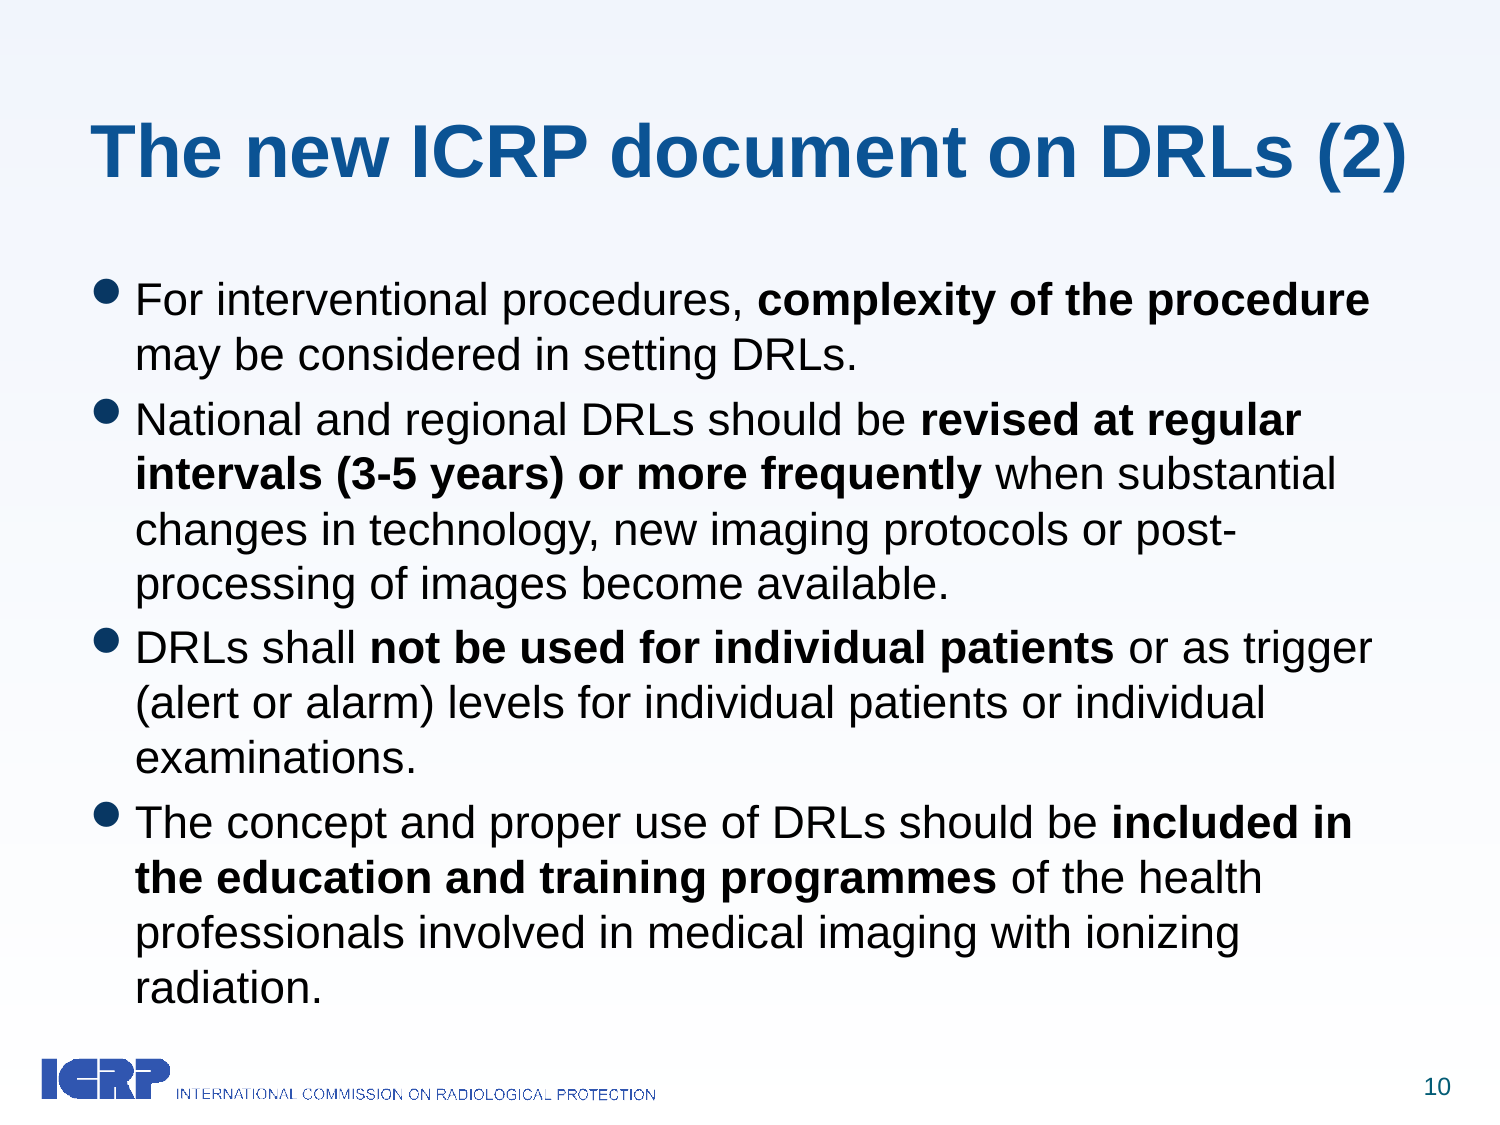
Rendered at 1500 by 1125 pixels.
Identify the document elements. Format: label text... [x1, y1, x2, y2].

picture [37, 1052, 663, 1105]
slide_number 10 [1400, 1057, 1475, 1100]
list For interventional procedures, complexity of the procedure may be considered in setting DRLs. National and regional DRLs should be revised at regular intervals (3-5 years) or more frequently when substantial changes in technology, new imaging protocols or post-processing of images become available. DRLs shall not be used for individual patients or as trigger (alert or alarm) levels for individual patients or individual examinations. The concept and proper use of DRLs should be included in the education and training programmes of the health professionals involved in medical imaging with ionizing radiation. [75, 262, 1438, 1038]
title The new ICRP document on DRLs (2) [75, 50, 1425, 238]
